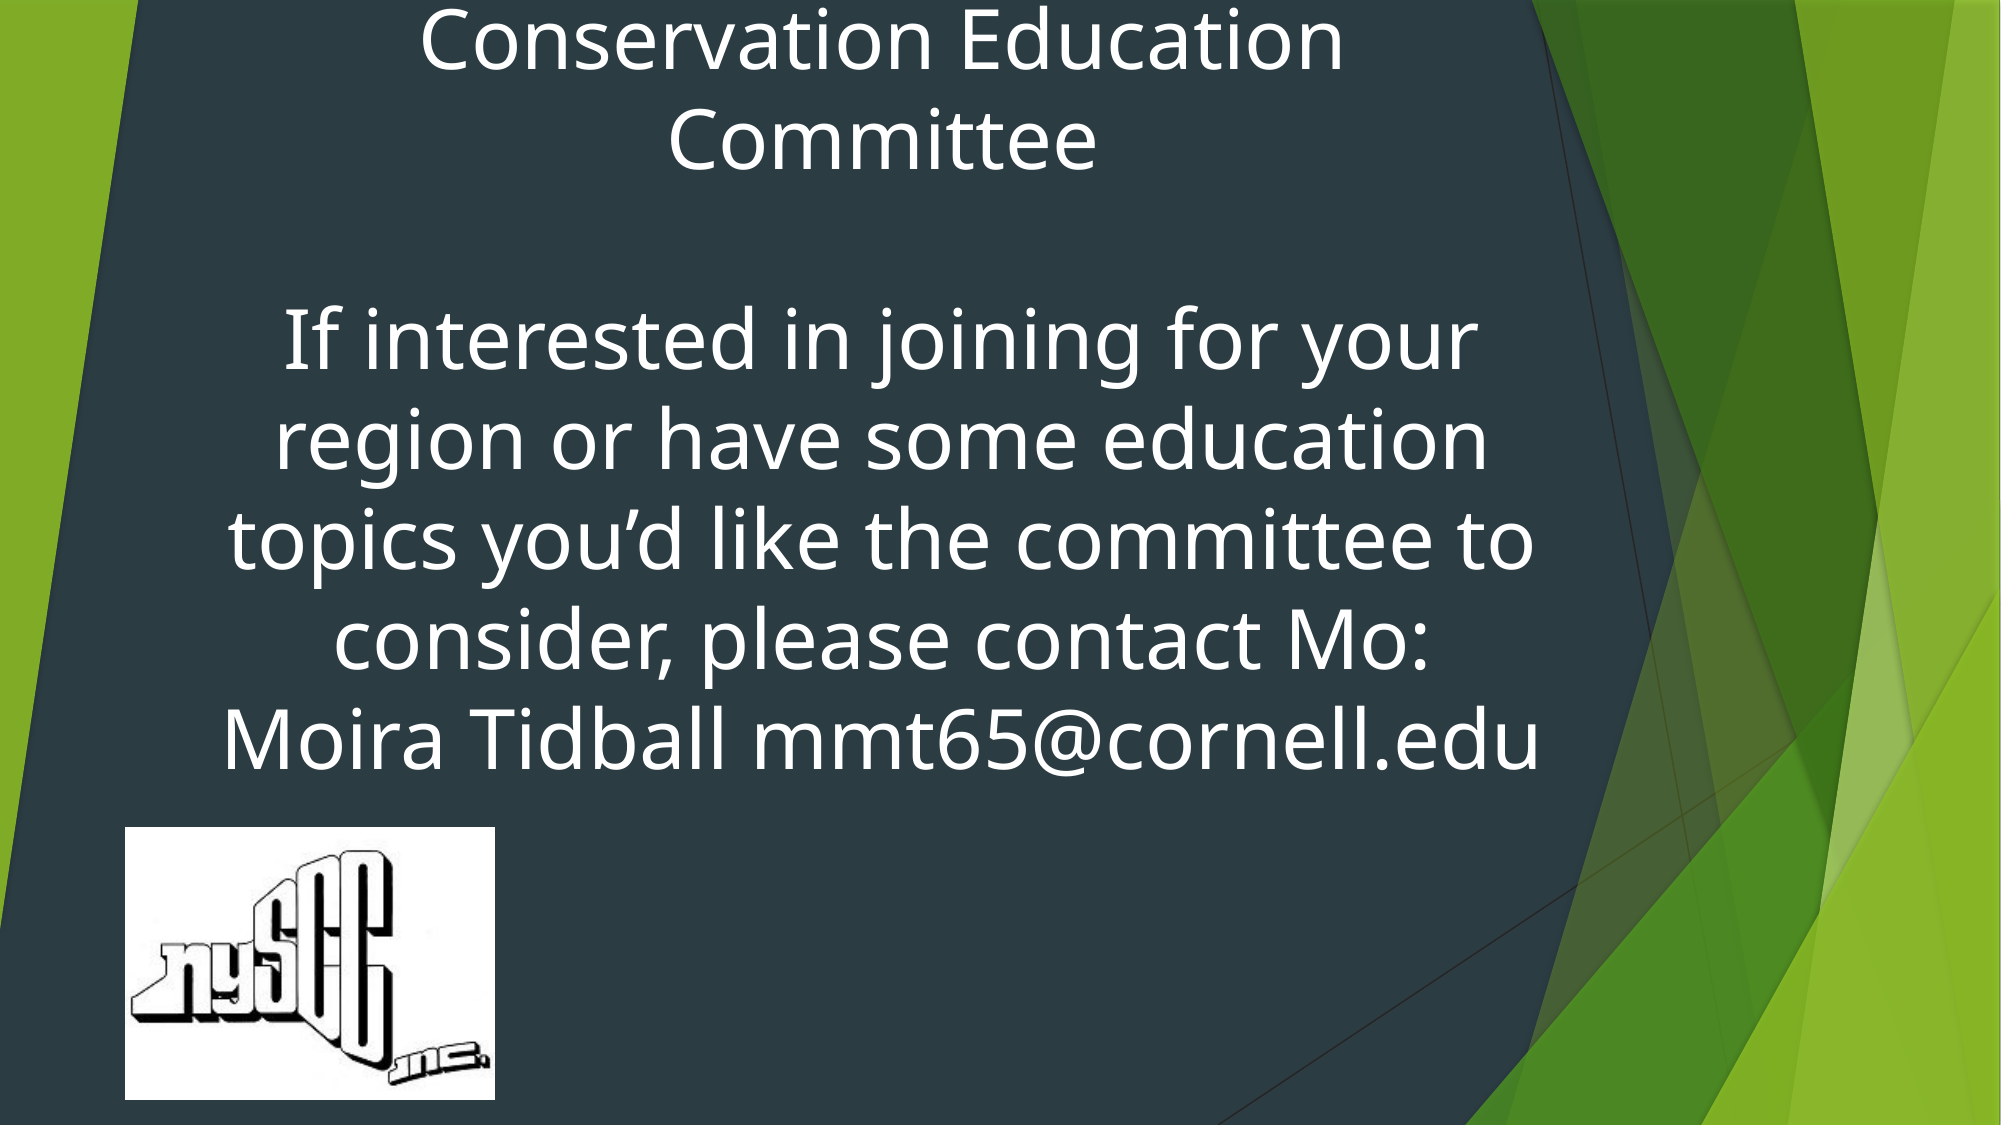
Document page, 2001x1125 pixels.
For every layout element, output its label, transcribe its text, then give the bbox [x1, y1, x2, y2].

title Conservation Education Committee If interested in joining for your region or have some education topics you’d like the committee to consider, please contact Mo: Moira Tidball mmt65@cornell.edu [203, 39, 1563, 794]
picture [125, 826, 495, 1100]
